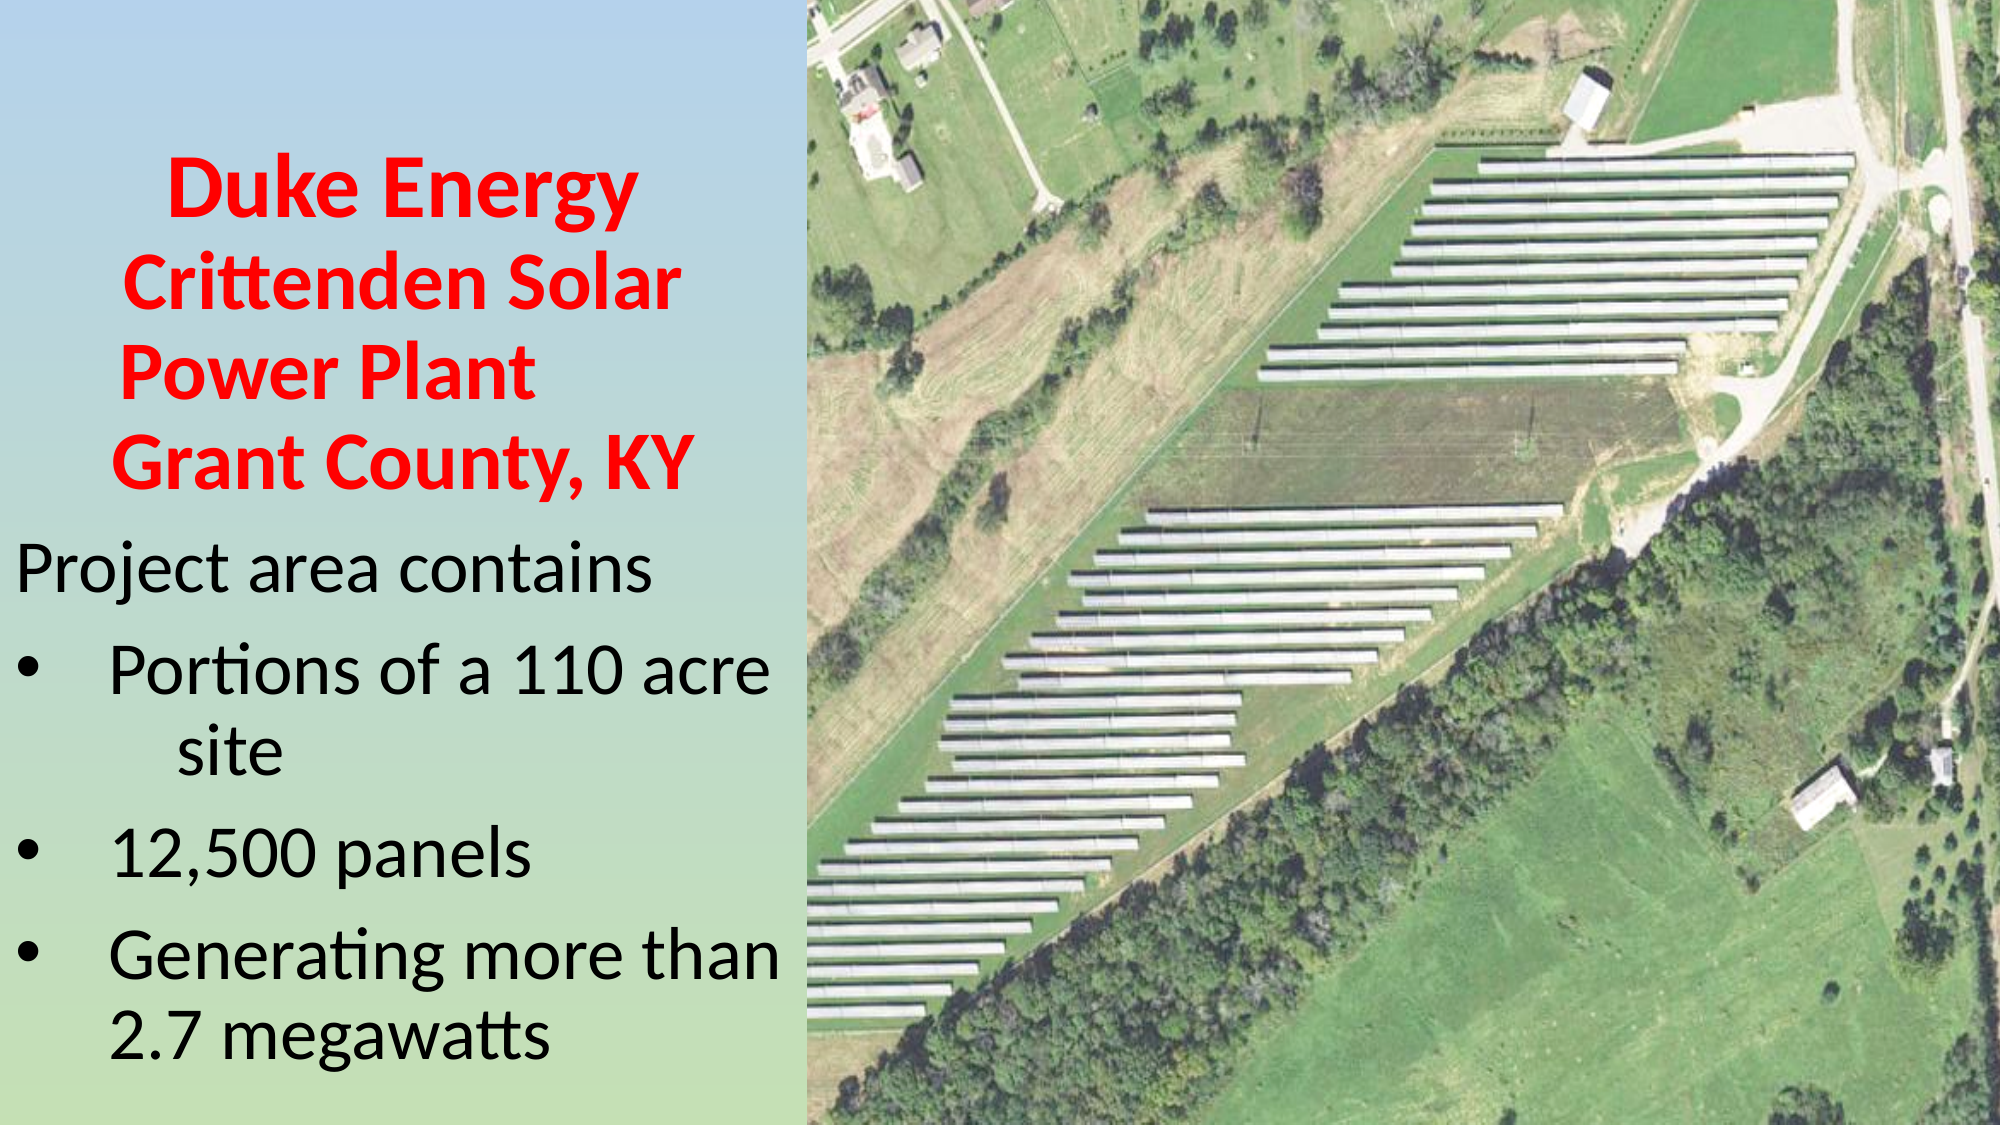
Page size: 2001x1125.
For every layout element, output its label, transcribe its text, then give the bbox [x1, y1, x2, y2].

picture [806, 0, 2000, 1125]
list Duke Energy Crittenden Solar Power Plant Grant County, KY Project area contains Portions of a 110 acre site 12,500 panels Generating more than 2.7 megawatts [0, 0, 806, 1125]
